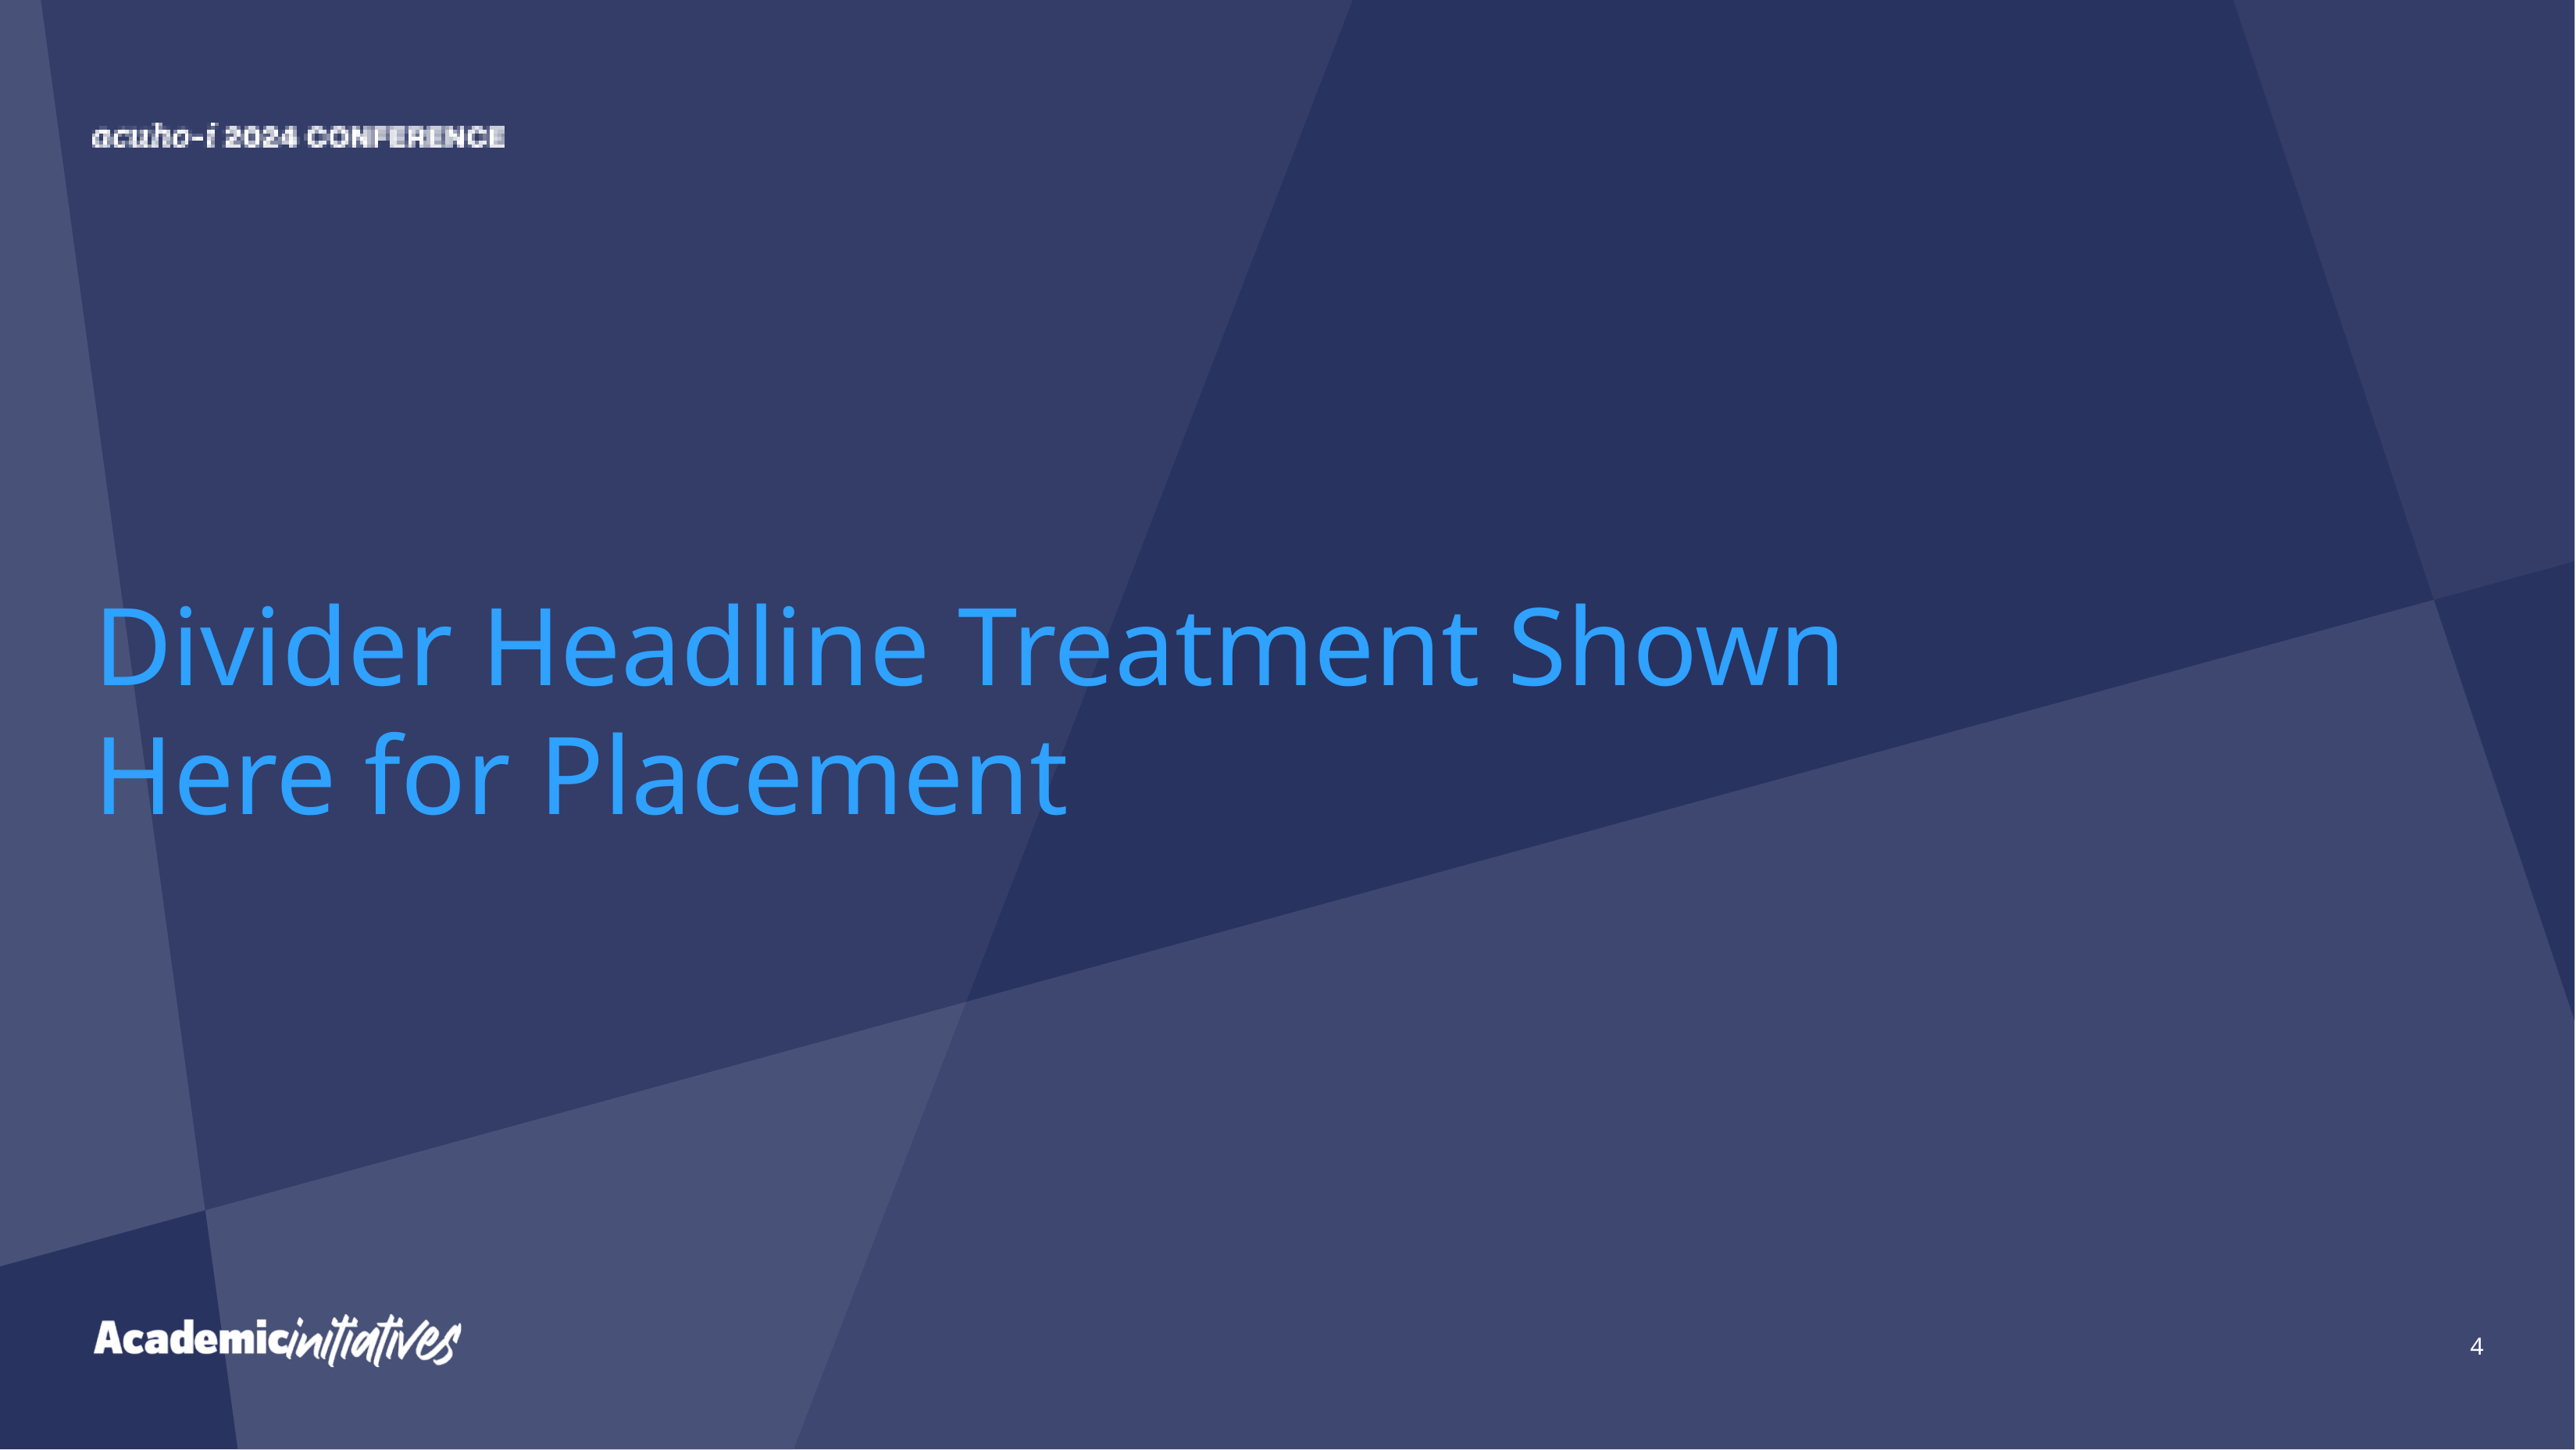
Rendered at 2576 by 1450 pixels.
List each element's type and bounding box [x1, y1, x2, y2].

text_box [0, 0, 2575, 1450]
picture [93, 1314, 462, 1367]
picture [91, 122, 505, 148]
